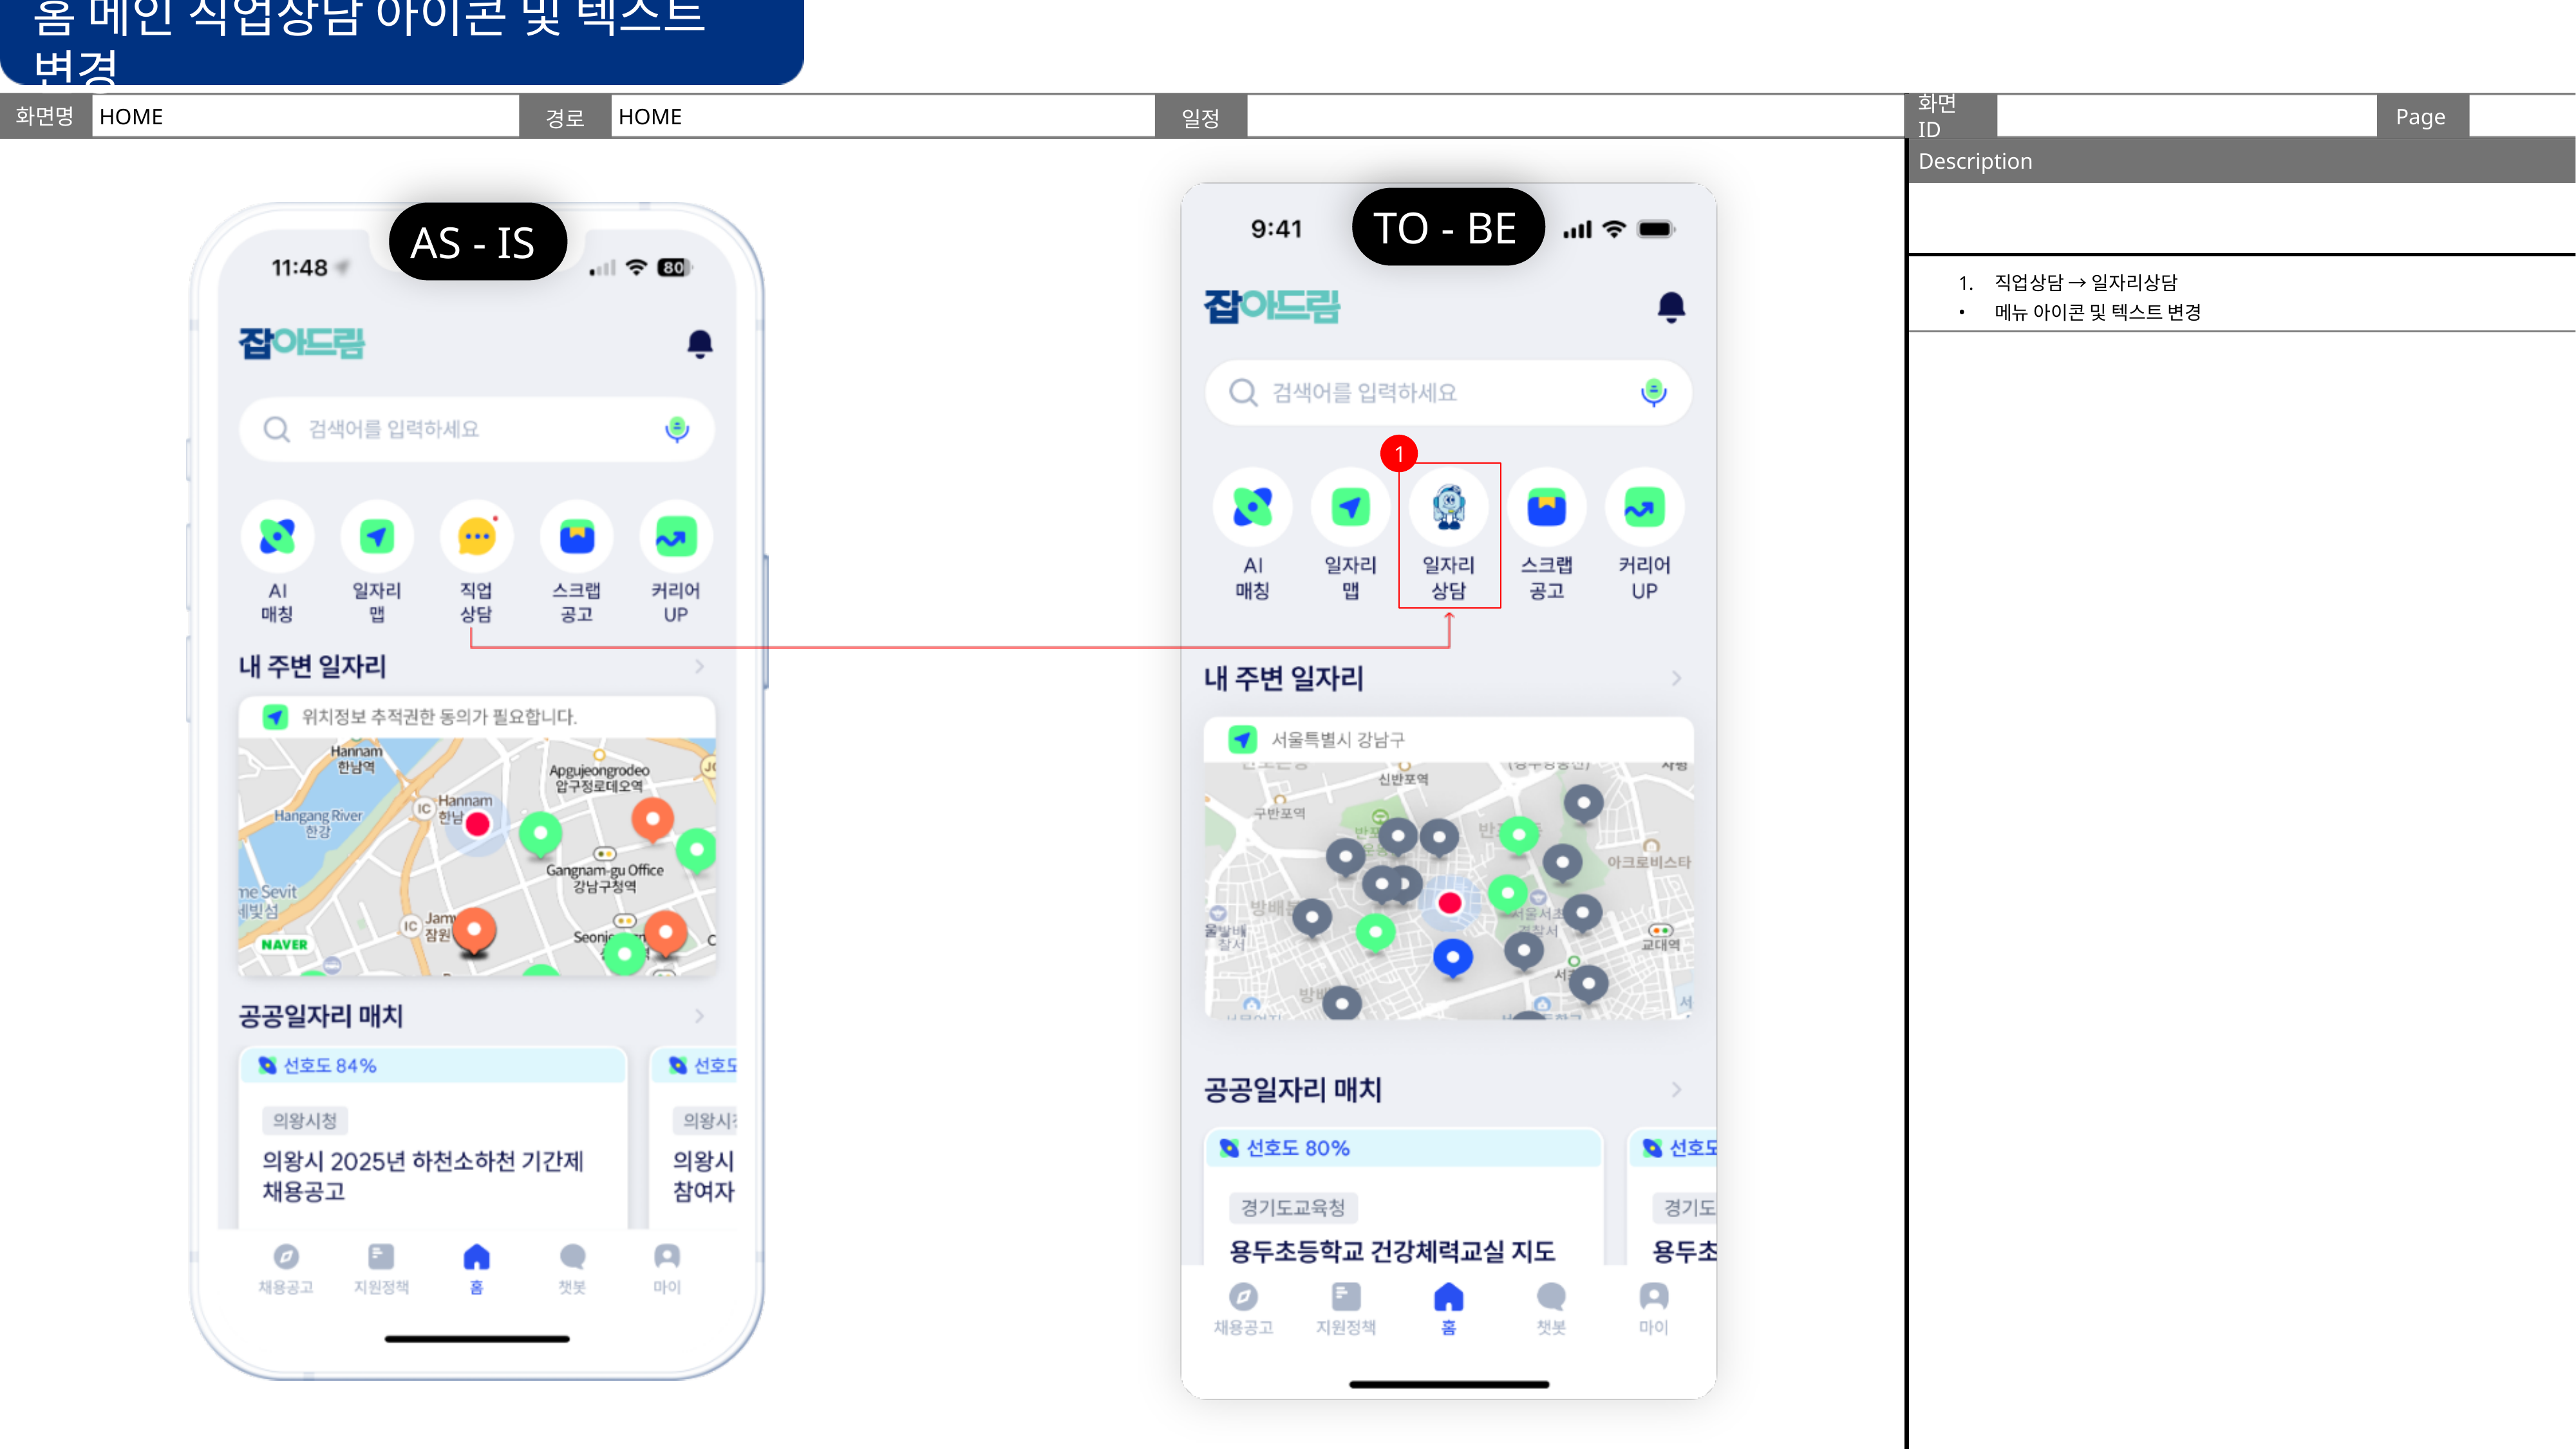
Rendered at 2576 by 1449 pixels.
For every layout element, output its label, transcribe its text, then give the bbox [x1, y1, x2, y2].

picture [0, 0, 804, 85]
text_box 직업상담 → 일자리상담 메뉴 아이콘 및 텍스트 변경 [1922, 264, 2569, 330]
picture [0, 93, 2576, 1449]
picture [186, 140, 1760, 1443]
